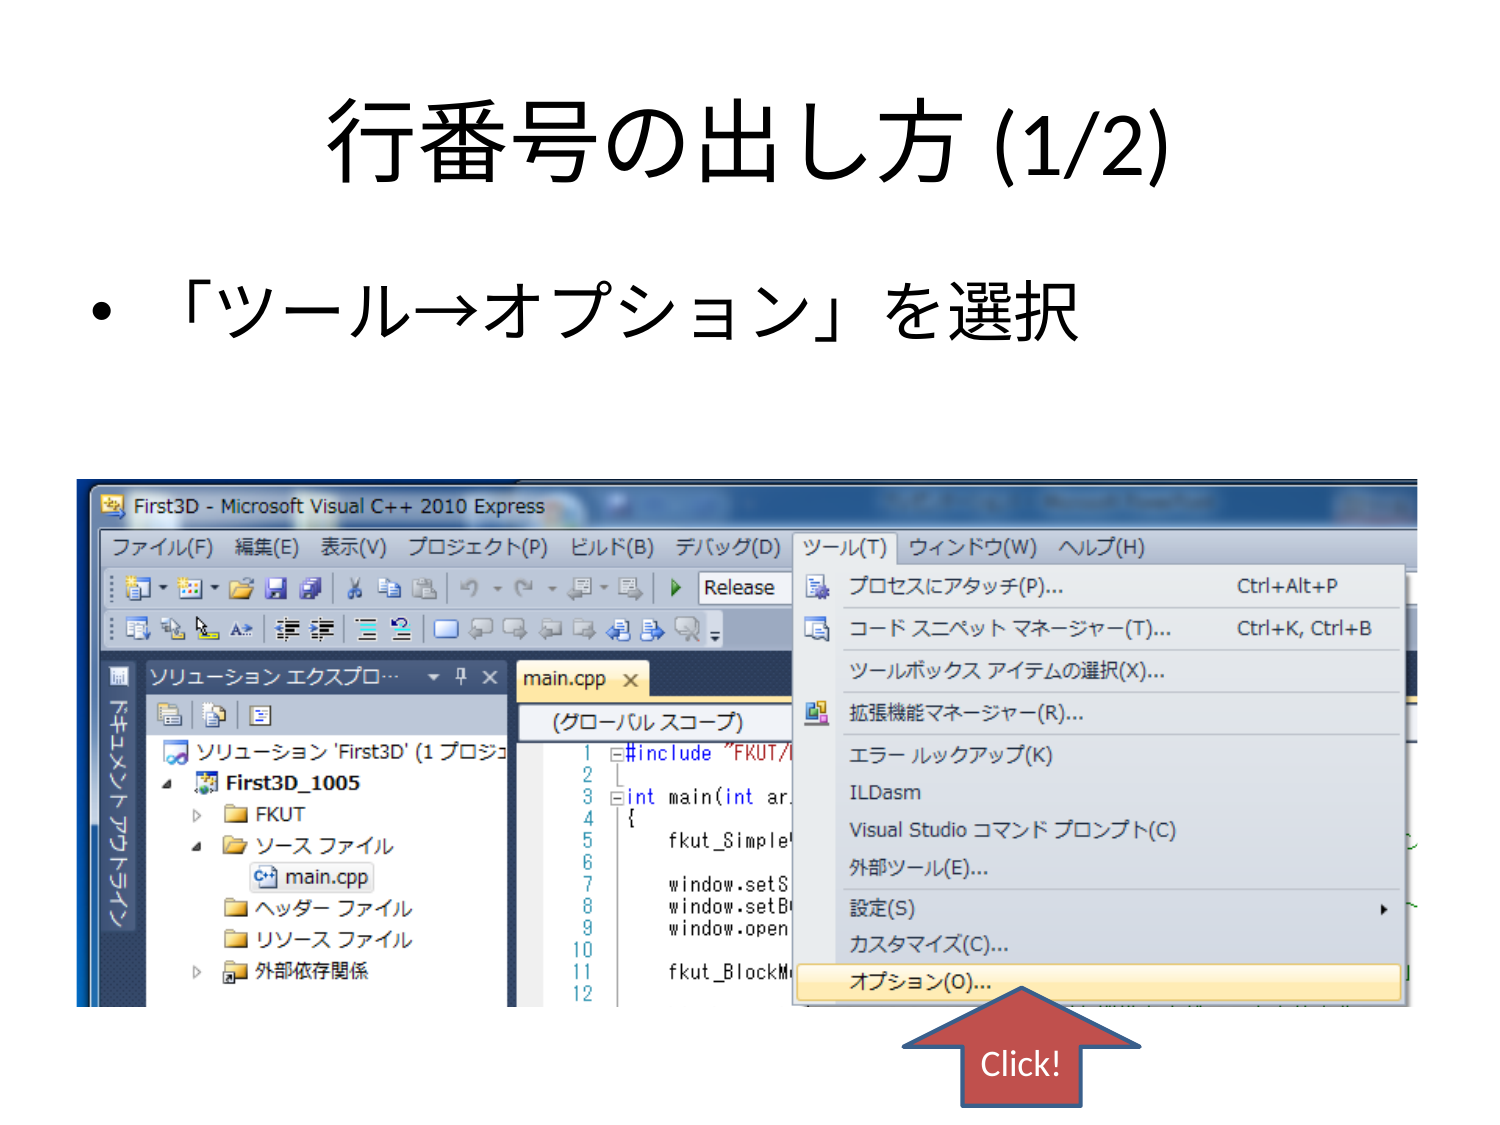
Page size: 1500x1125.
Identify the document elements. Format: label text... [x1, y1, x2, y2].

text_box Click! [901, 1016, 1142, 1108]
list 「ツール→オプション」を選択 [75, 262, 1425, 1005]
picture [76, 479, 1418, 1008]
title 行番号の出し方(1/2) [75, 45, 1425, 233]
